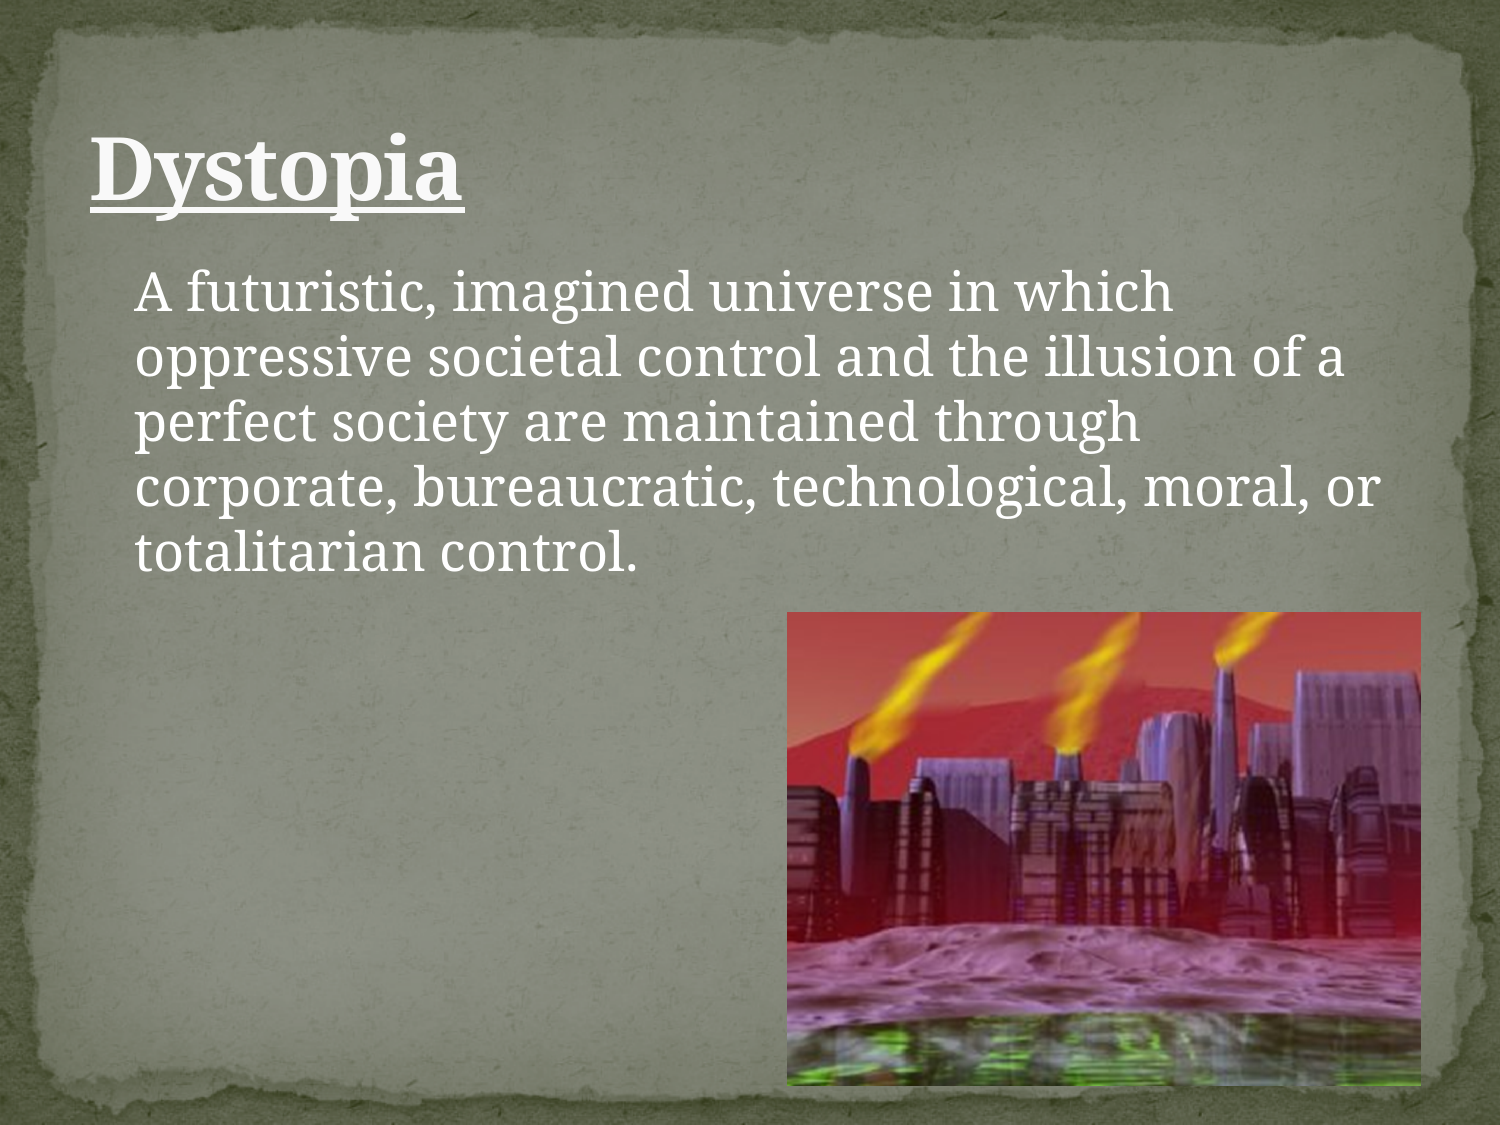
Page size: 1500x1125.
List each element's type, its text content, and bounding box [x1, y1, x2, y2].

list A futuristic, imagined universe in which oppressive societal control and the illusion of a perfect society are maintained through corporate, bureaucratic, technological, moral, or totalitarian control. [75, 249, 1425, 1000]
title Dystopia [74, 24, 1425, 225]
picture [787, 612, 1421, 1086]
